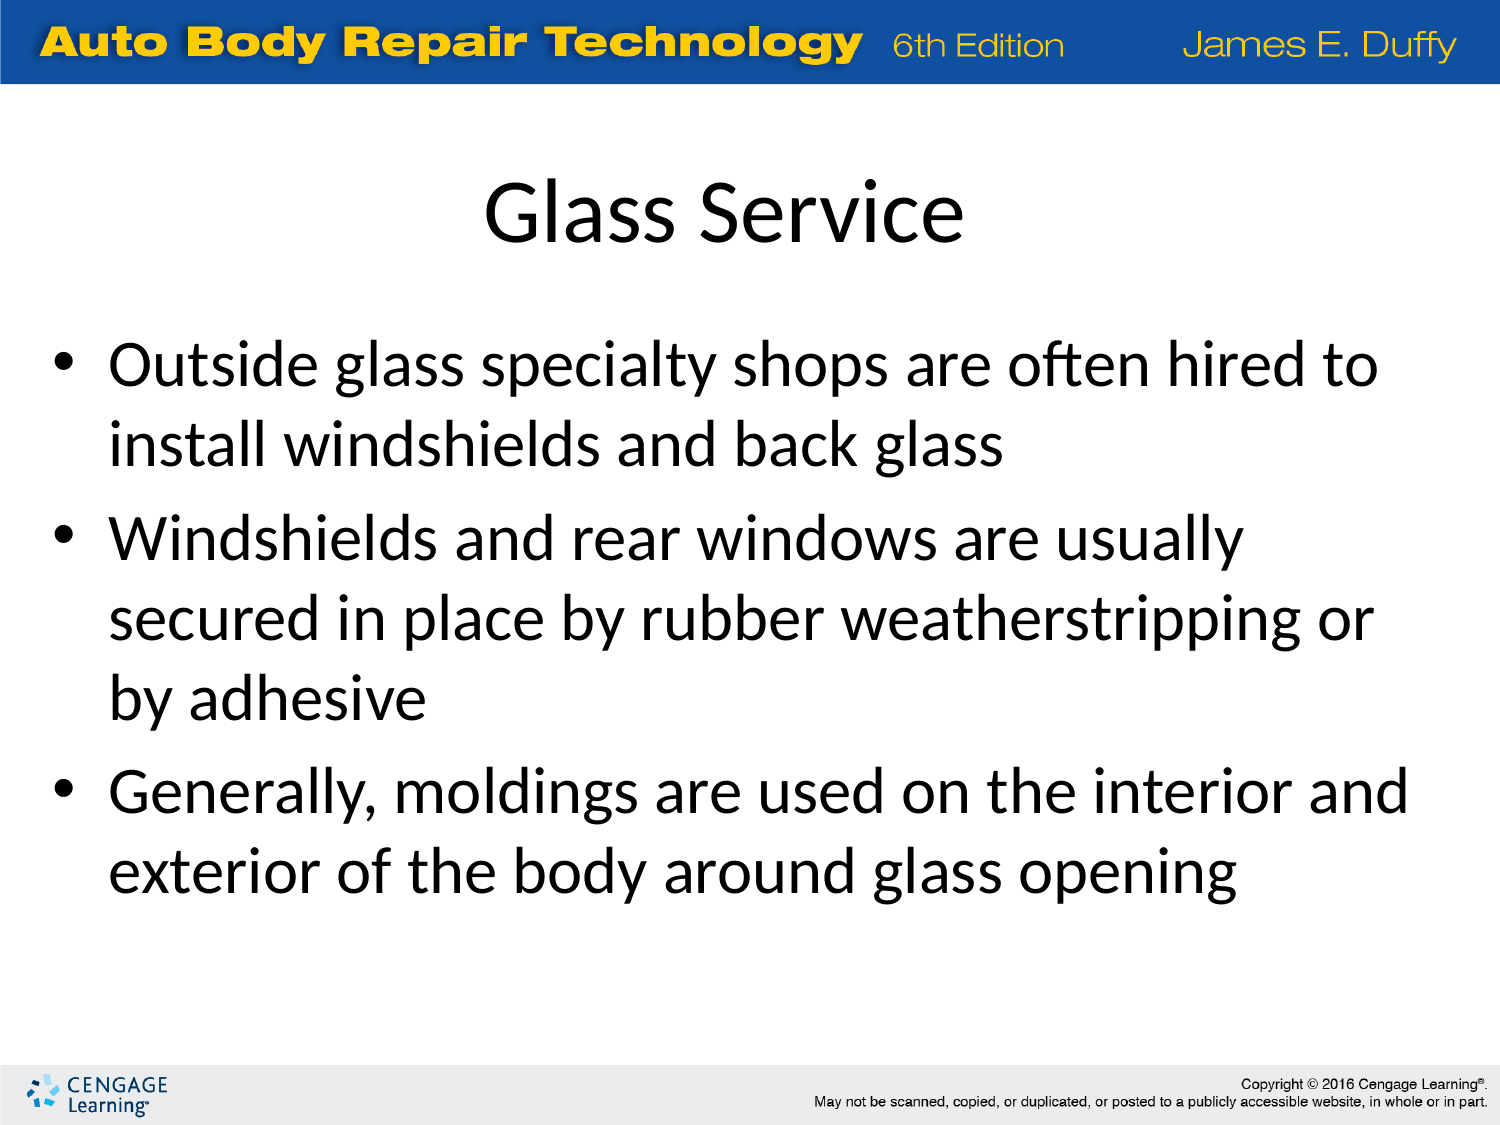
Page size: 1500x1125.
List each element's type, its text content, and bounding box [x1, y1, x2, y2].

title Glass Service [87, 112, 1363, 300]
list Outside glass specialty shops are often hired to install windshields and back glass Windshields and rear windows are usually secured in place by rubber weatherstripping or by adhesive Generally, moldings are used on the interior and exterior of the body around glass opening [37, 312, 1450, 988]
picture [0, 0, 1500, 1125]
